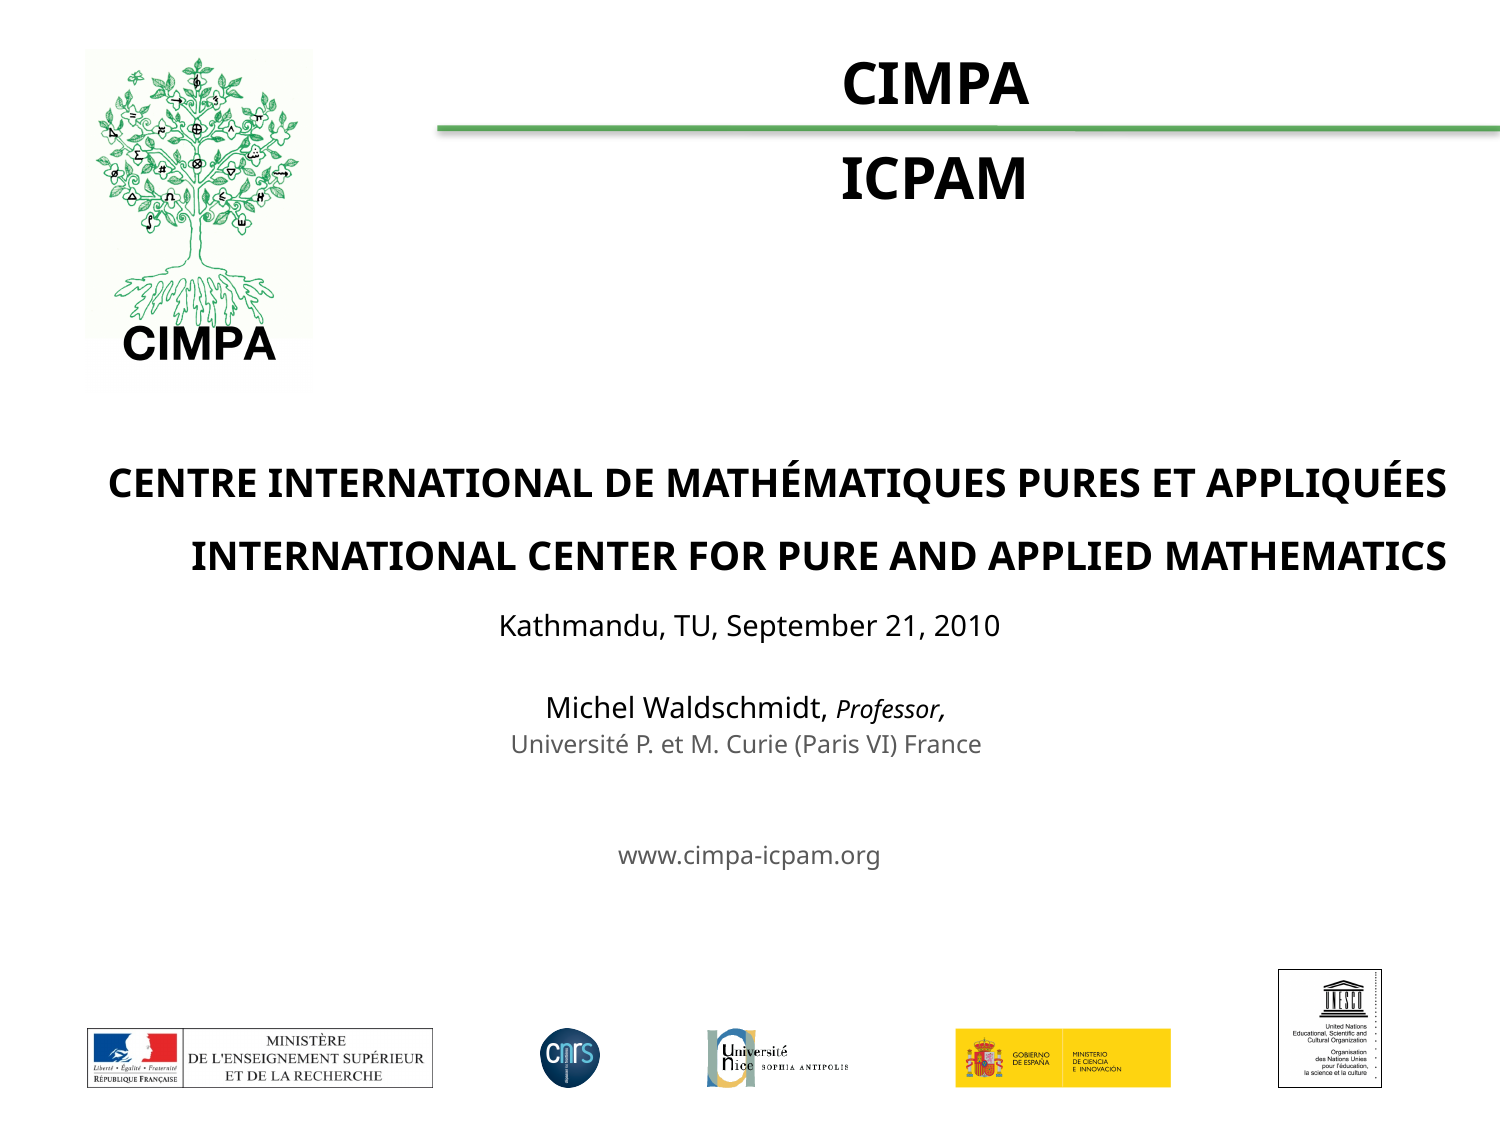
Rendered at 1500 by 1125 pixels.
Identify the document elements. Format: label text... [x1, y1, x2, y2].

picture [540, 1028, 600, 1088]
picture [955, 1028, 1171, 1088]
picture [87, 1028, 433, 1088]
picture [707, 1028, 848, 1088]
picture [85, 49, 313, 393]
picture [1279, 970, 1381, 1087]
text_box Kathmandu, TU, September 21, 2010 Michel Waldschmidt, Professor, Université P. et M. Curie (Paris VI) France www.cimpa-icpam.org [406, 599, 1094, 913]
